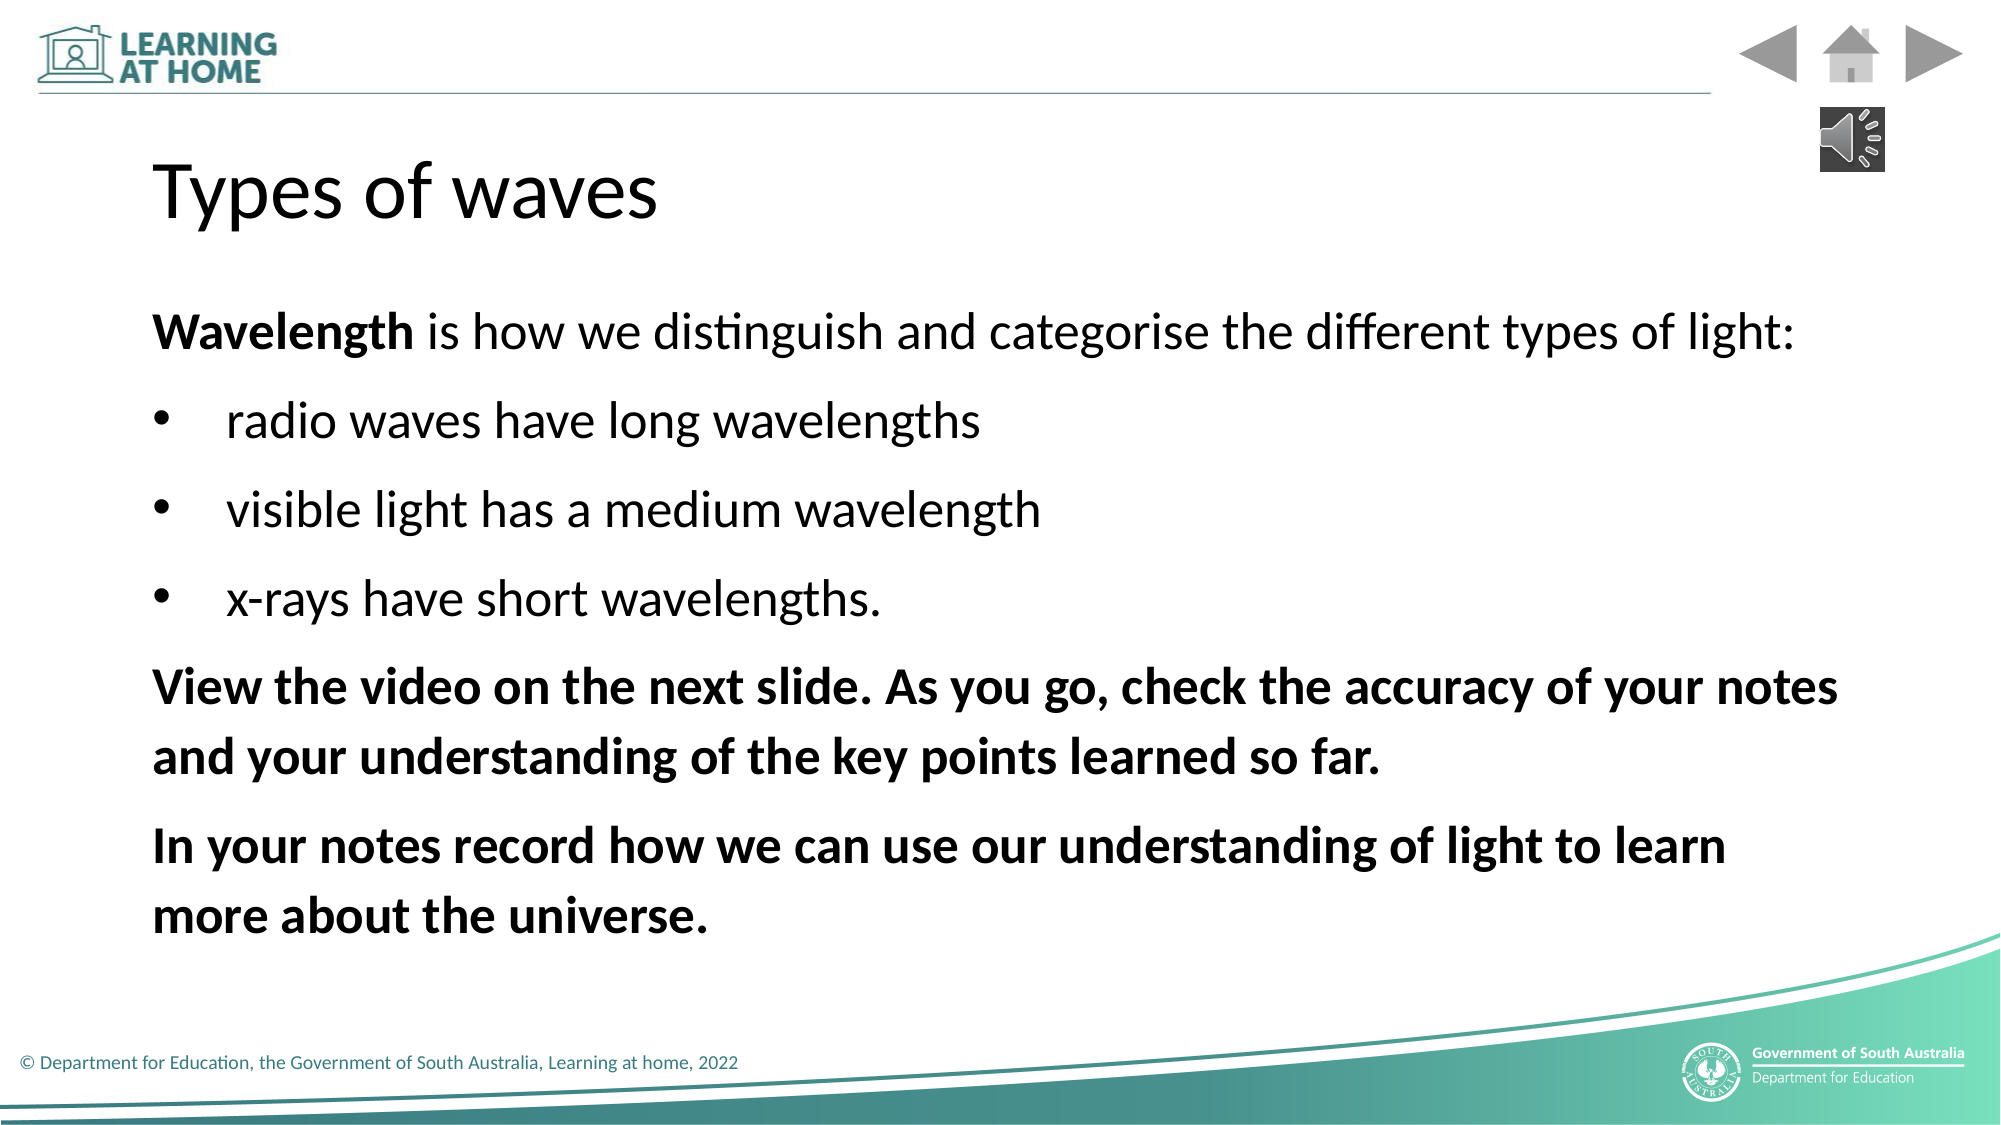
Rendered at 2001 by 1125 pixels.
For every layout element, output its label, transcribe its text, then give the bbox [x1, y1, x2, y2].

list Wavelength is how we distinguish and categorise the different types of light: radio waves have long wavelengths visible light has a medium wavelength x-rays have short wavelengths. View the video on the next slide. As you go, check the accuracy of your notes and your understanding of the key points learned so far. In your notes record how we can use our understanding of light to learn more about the universe. [137, 282, 1863, 963]
title Types of waves [137, 138, 1863, 247]
picture [0, 0, 2001, 1125]
